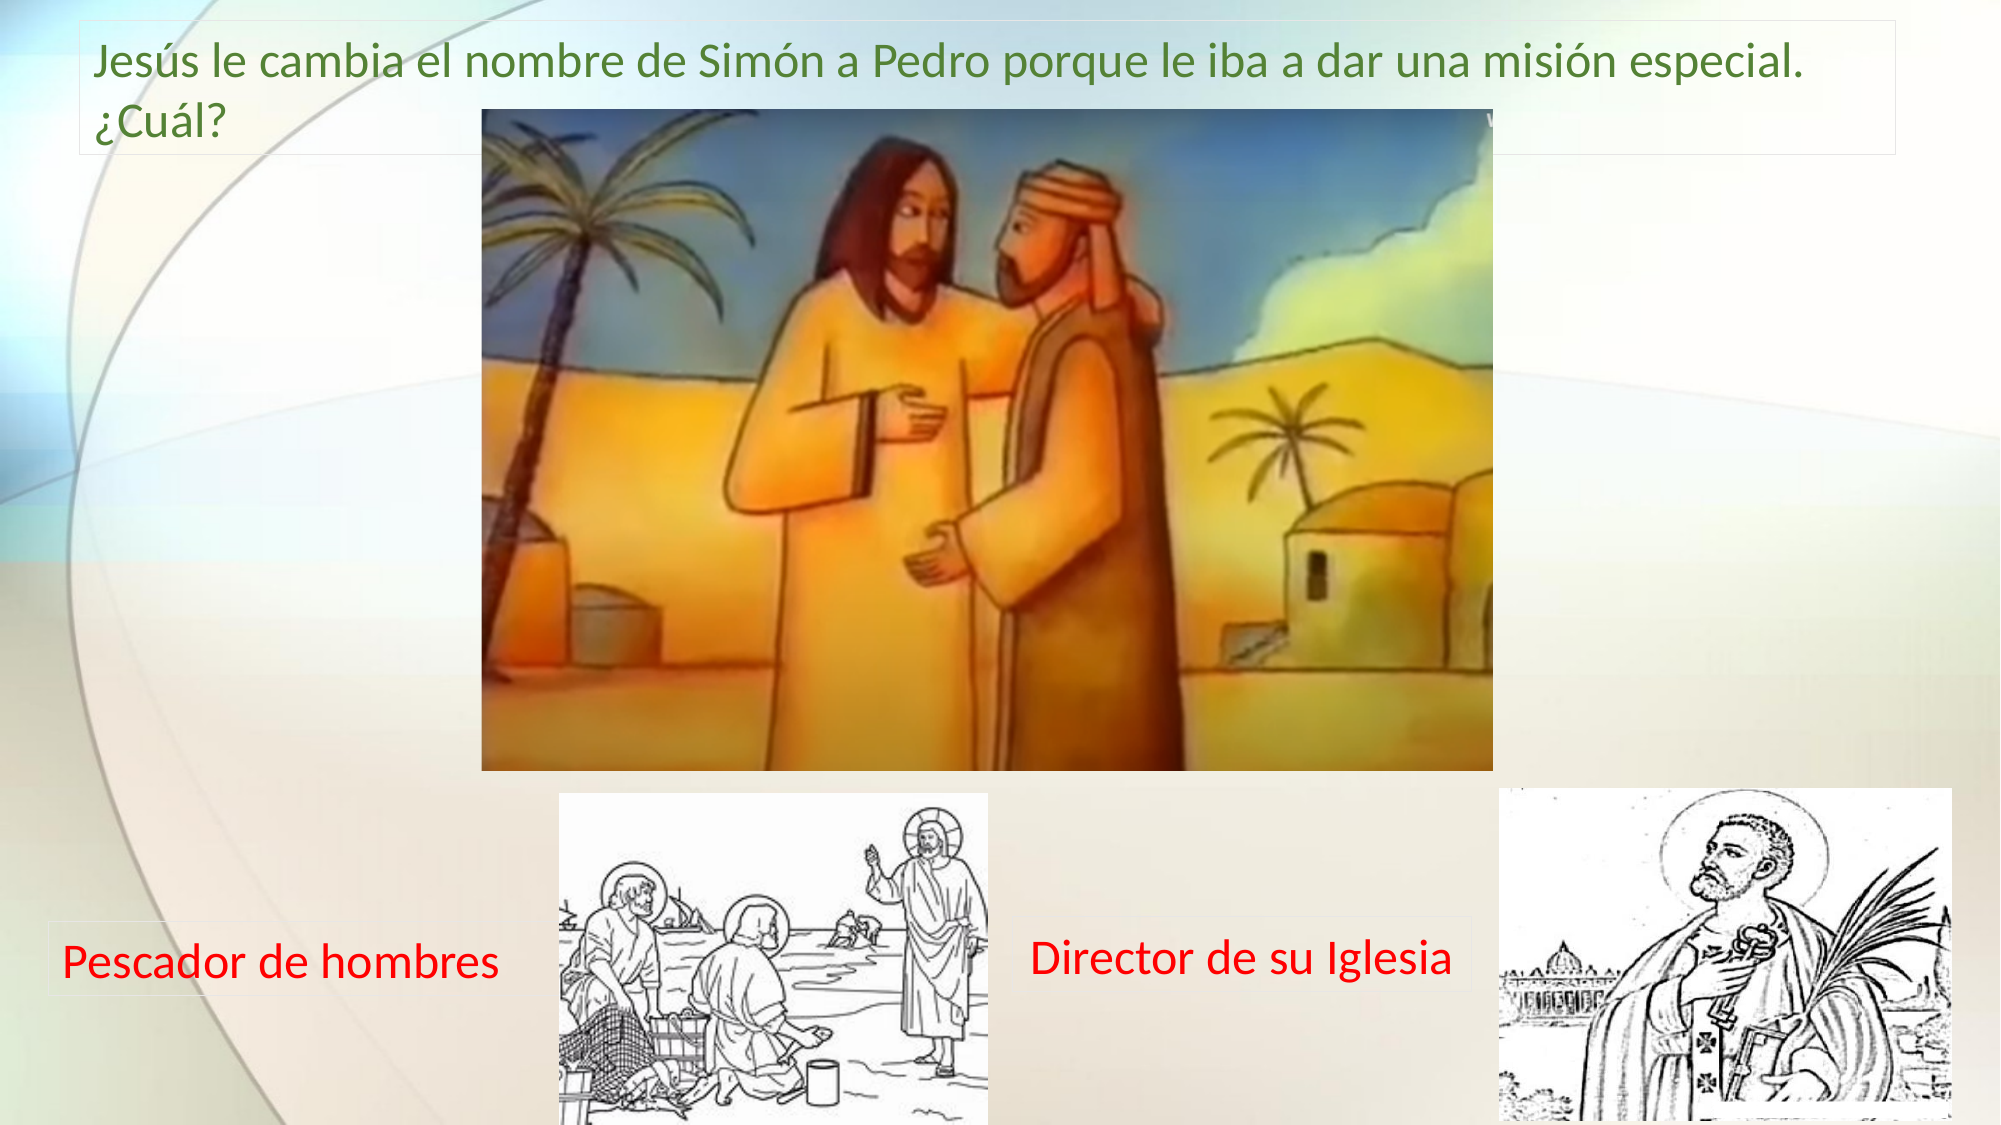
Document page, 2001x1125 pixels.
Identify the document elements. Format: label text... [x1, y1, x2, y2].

picture [0, 0, 2001, 1125]
text_box Jesús le cambia el nombre de Simón a Pedro porque le iba a dar una misión especial. ¿Cuál? [79, 20, 1896, 155]
text_box Director de su Iglesia [1012, 916, 1472, 992]
text_box Pescador de hombres [48, 921, 550, 996]
